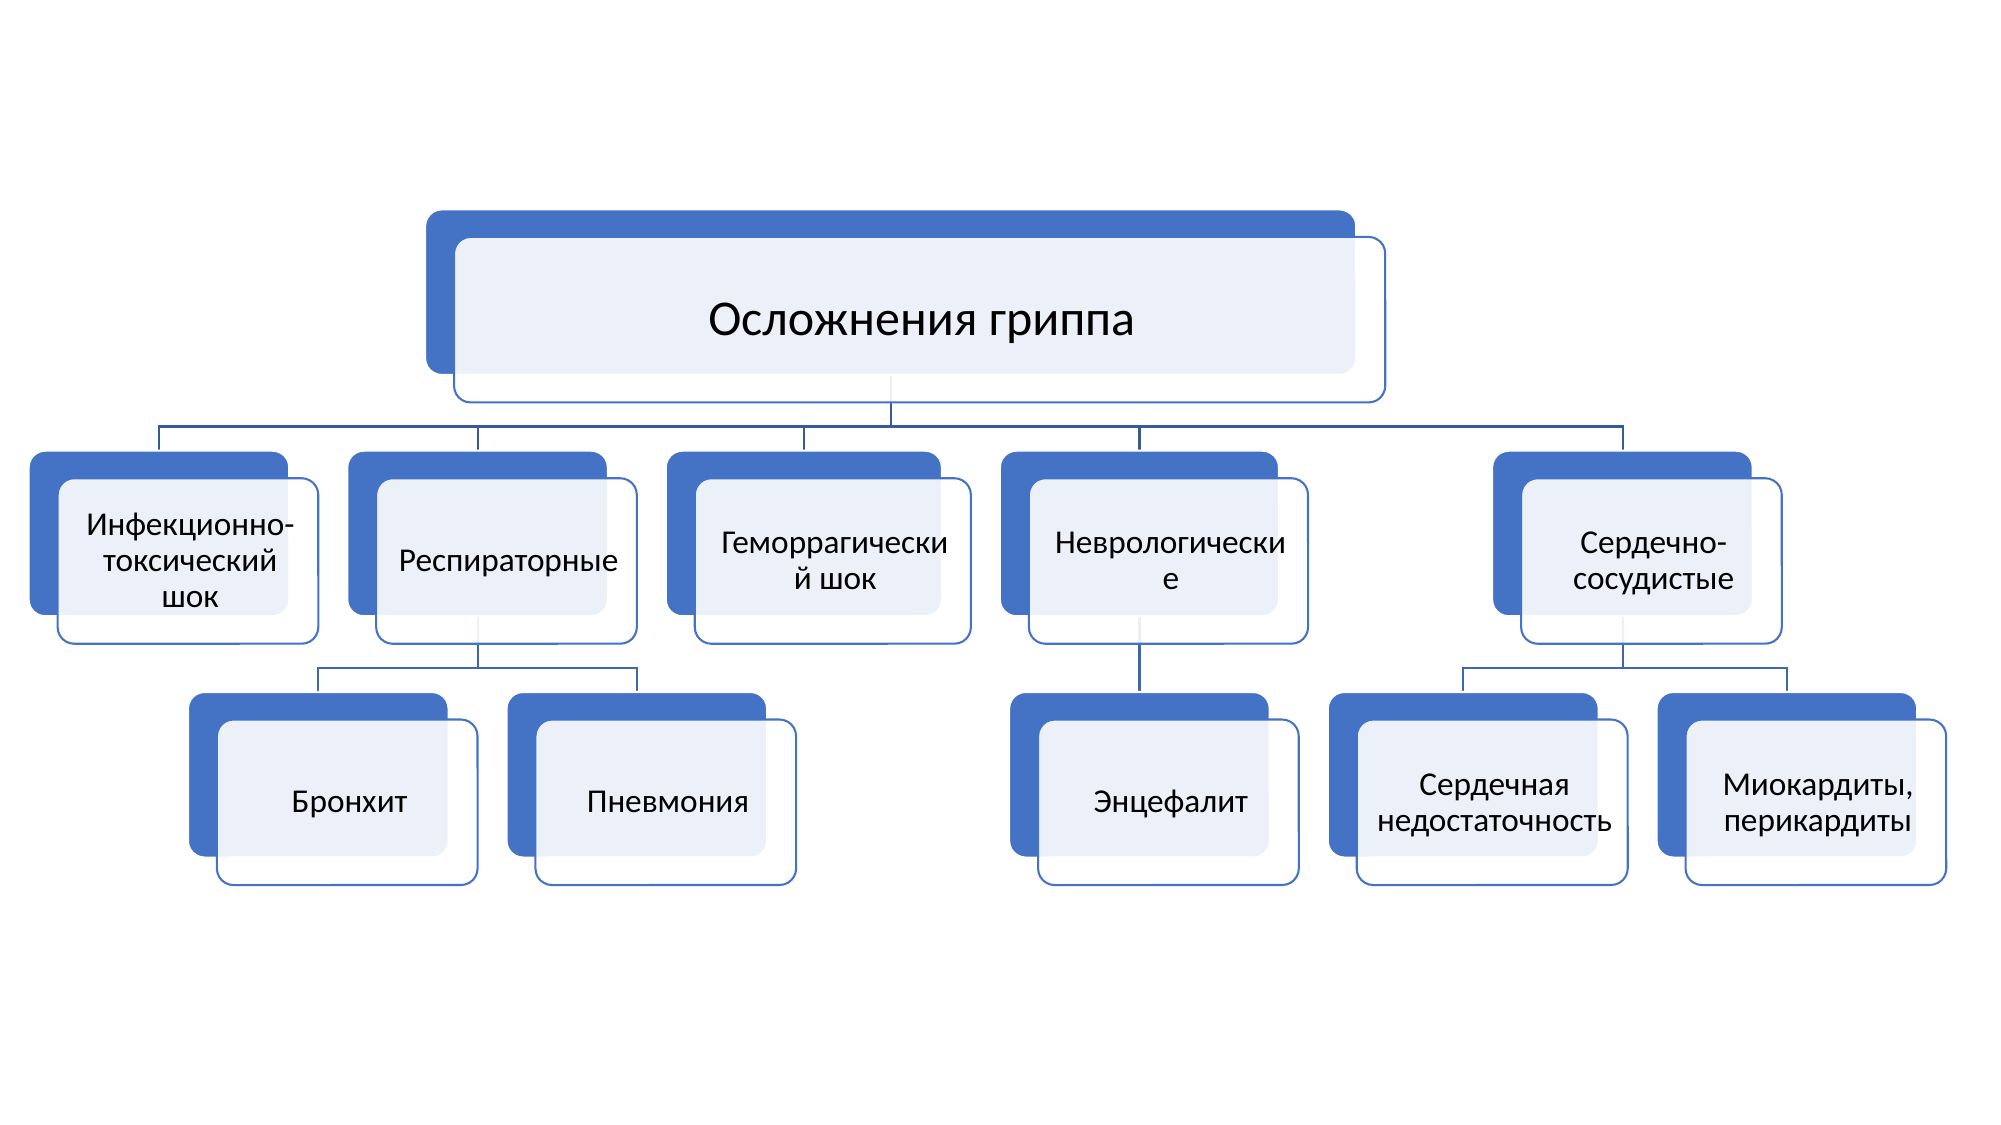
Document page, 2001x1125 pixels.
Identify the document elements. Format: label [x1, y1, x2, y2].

text_box [27, 87, 1948, 1007]
